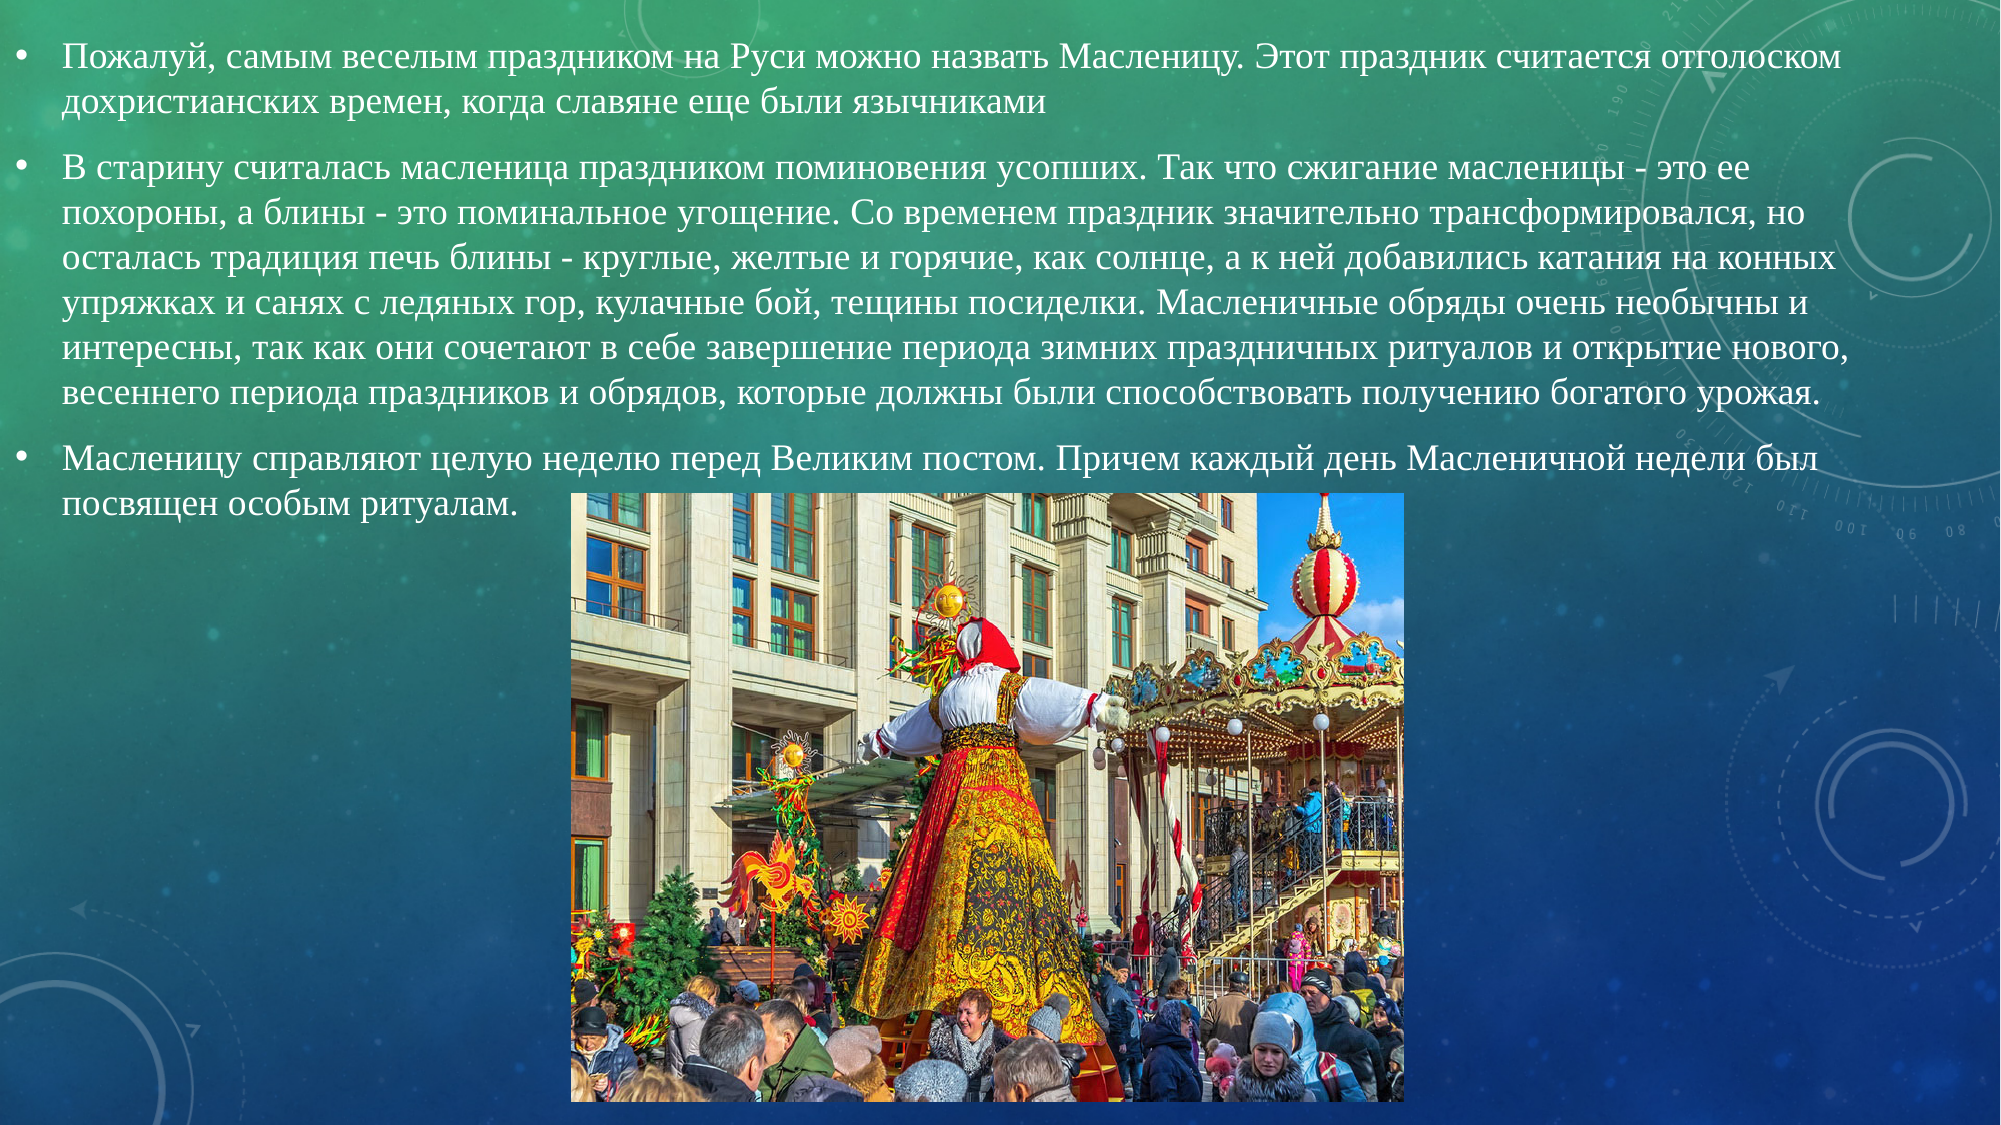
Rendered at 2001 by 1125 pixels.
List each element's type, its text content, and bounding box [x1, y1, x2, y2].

list Пожалуй, самым веселым праздником на Руси можно назвать Масленицу. Этот праздник считается отголоском дохристианских времен, когда славяне еще были язычниками В старину считалась масленица праздником поминовения усопших. Так что сжигание масленицы - это ее похороны, а блины - это поминальное угощение. Со временем праздник значительно трансформировался, но осталась традиция печь блины - круглые, желтые и горячие, как солнце, а к ней добавились катания на конных упряжках и санях с ледяных гор, кулачные бой, тещины посиделки. Масленичные обряды очень необычны и интересны, так как они сочетают в себе завершение периода зимних праздничных ритуалов и открытие нового, весеннего периода праздников и обрядов, которые должны были способствовать получению богатого урожая. Масленицу справляют целую неделю перед Великим постом. Причем каждый день Масленичной недели был посвящен особым ритуалам. [0, 14, 1906, 541]
picture [0, 0, 2001, 1125]
